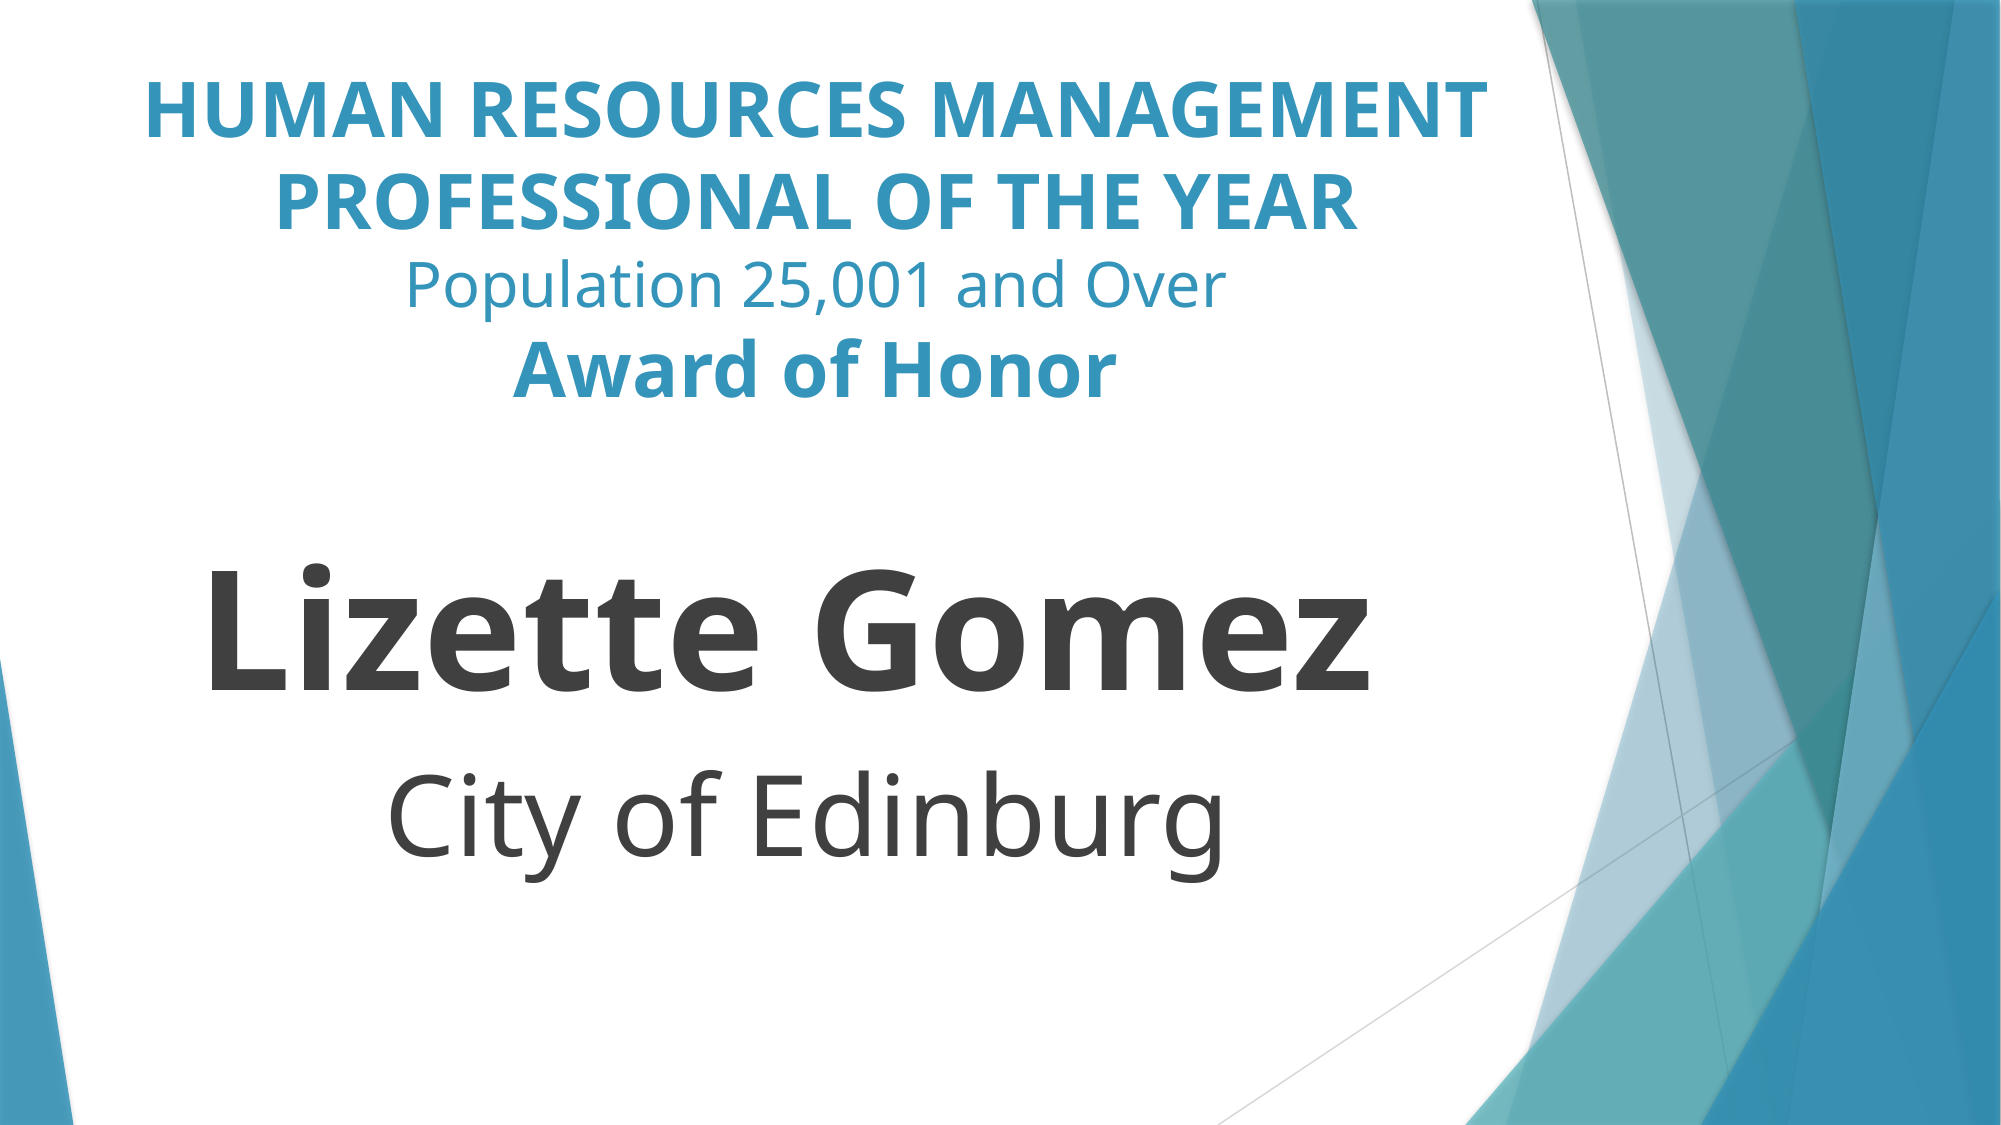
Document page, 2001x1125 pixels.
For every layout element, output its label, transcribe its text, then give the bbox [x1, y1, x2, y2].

list Lizette Gomez City of Edinburg [112, 515, 1503, 1050]
title HUMAN RESOURCES MANAGEMENT PROFESSIONAL OF THE YEAR Population 25,001 and Over Award of Honor [97, 52, 1536, 488]
